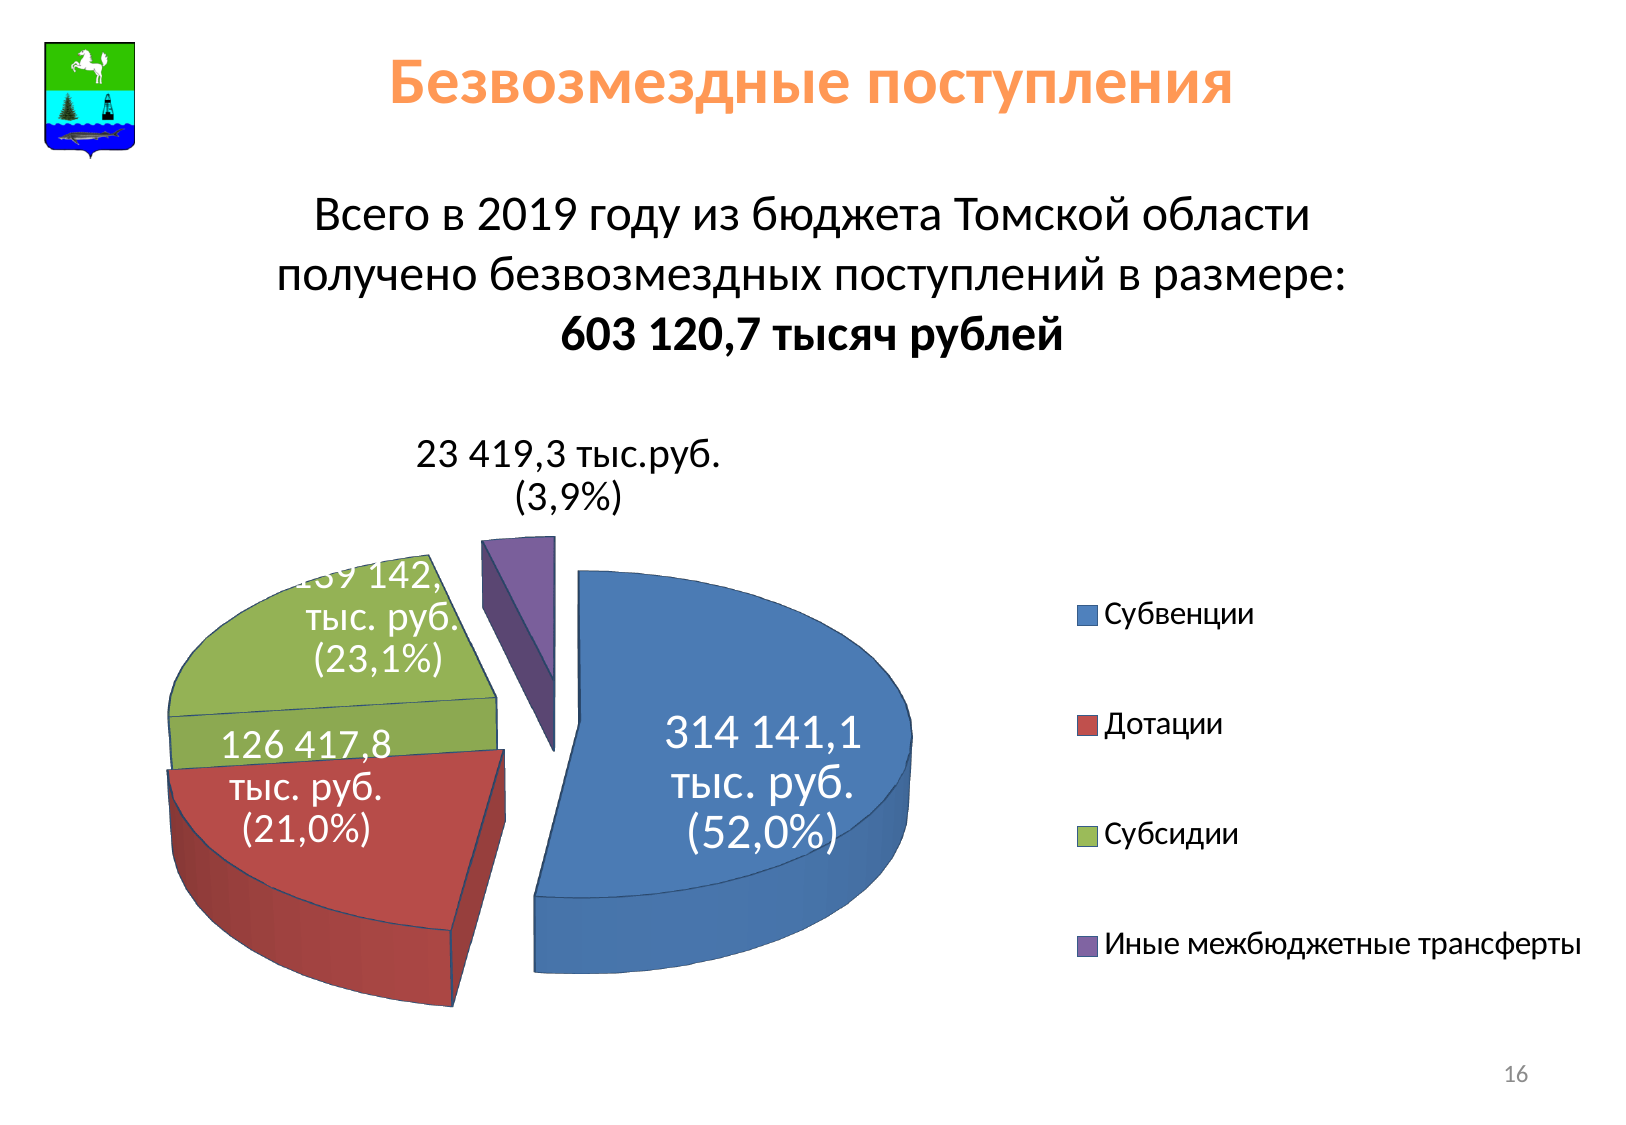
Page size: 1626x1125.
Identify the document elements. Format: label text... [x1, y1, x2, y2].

text_box Безвозмездные поступления [19, 29, 1606, 125]
text_box Всего в 2019 году из бюджета Томской области получено безвозмездных поступлений в размере: 603 120,7 тысяч рублей [261, 172, 1364, 348]
picture [44, 42, 135, 160]
chart [0, 349, 1625, 1125]
